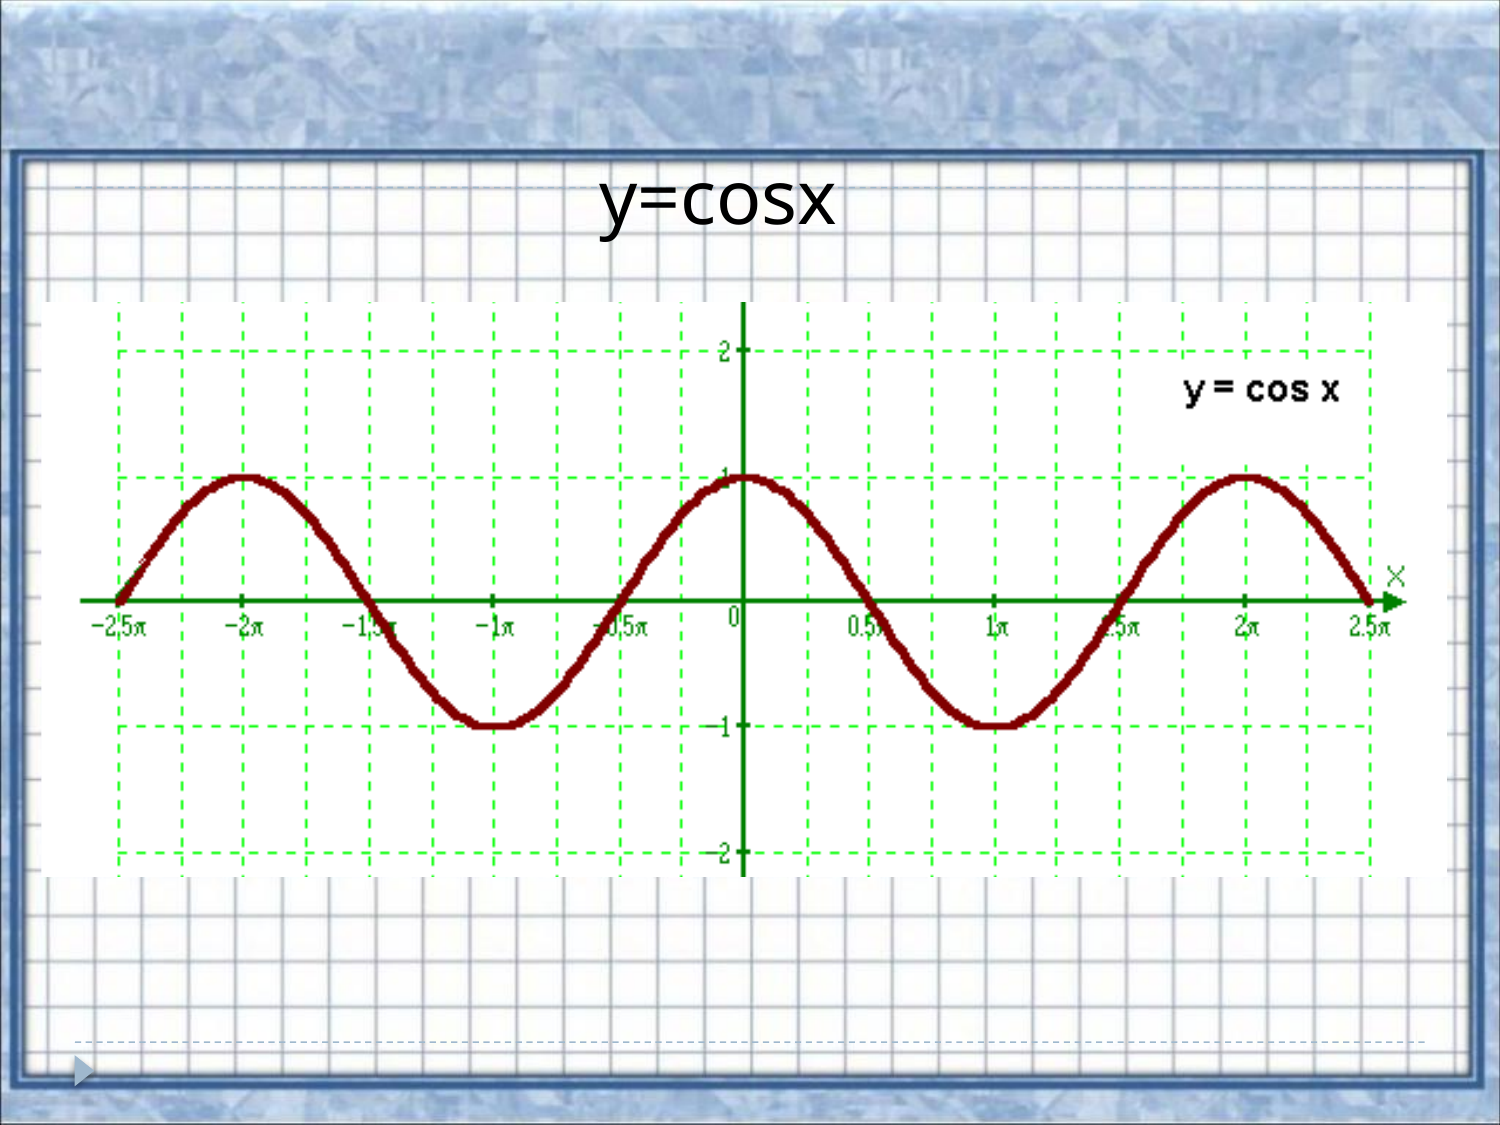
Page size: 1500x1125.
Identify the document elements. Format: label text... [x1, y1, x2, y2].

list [41, 302, 1448, 877]
title y=cosx [584, 172, 928, 247]
picture [0, 0, 1500, 1125]
